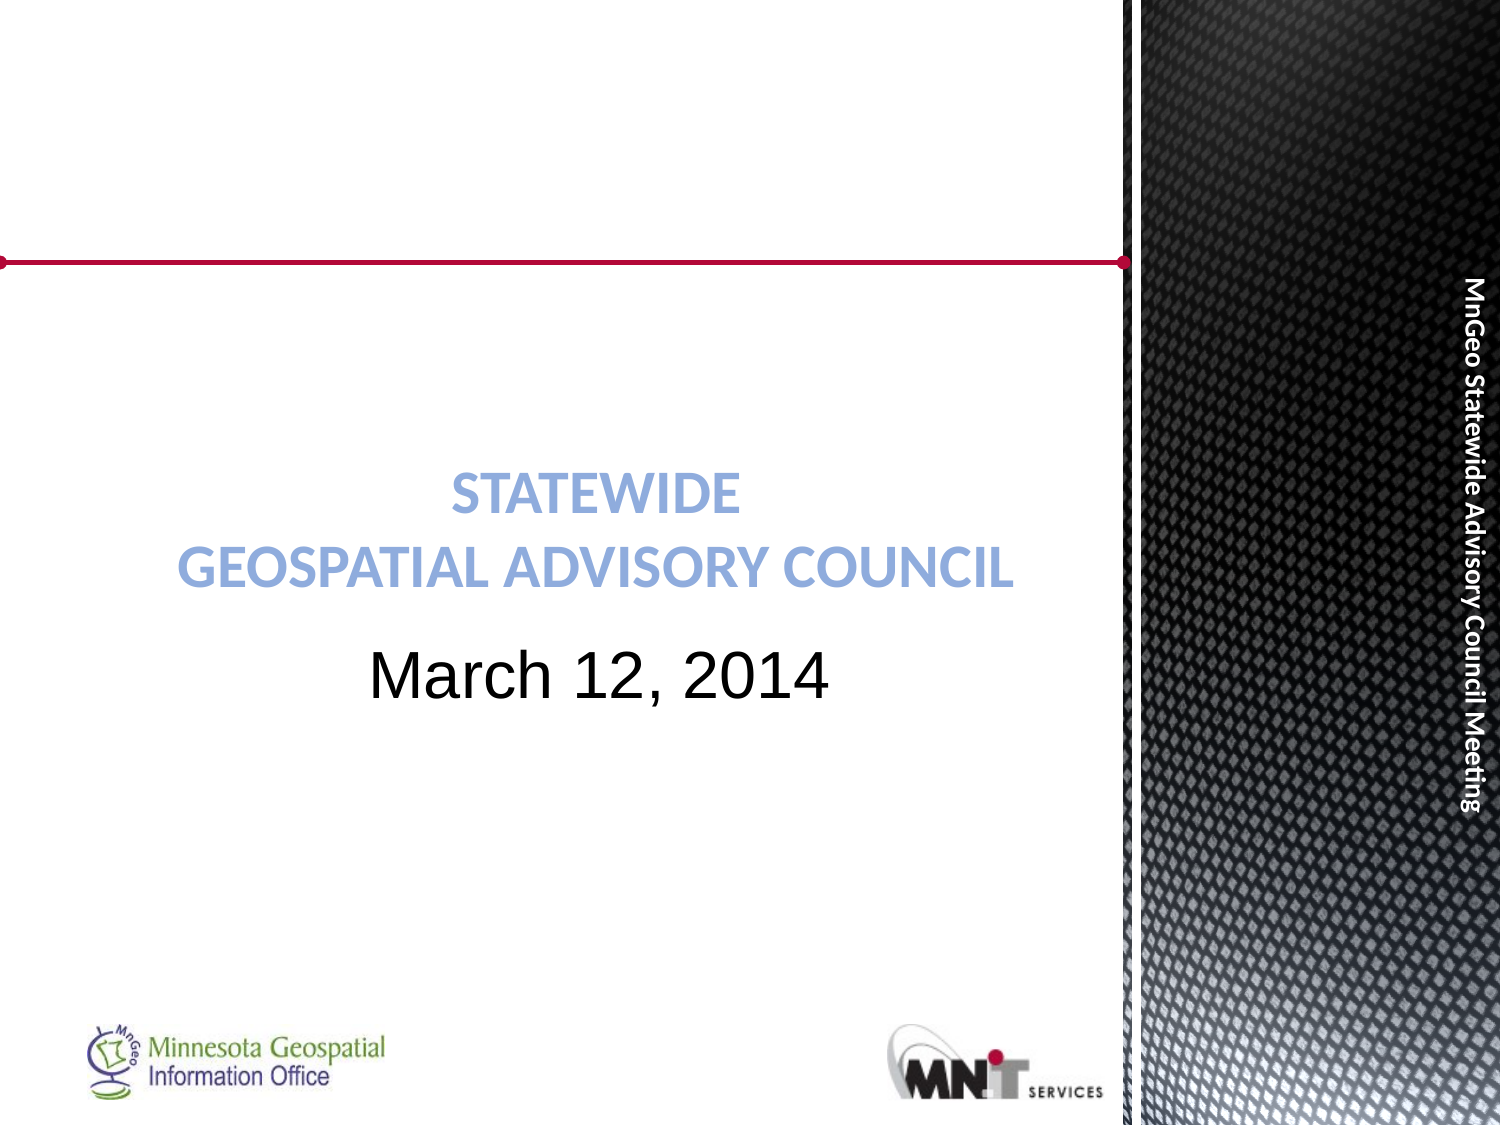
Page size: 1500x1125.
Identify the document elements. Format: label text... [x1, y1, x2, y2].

picture [887, 1024, 1105, 1104]
picture [1123, 0, 1500, 1125]
picture [87, 1024, 385, 1100]
subtitle March 12, 2014 [225, 624, 975, 913]
title Statewide Geospatial Advisory council [75, 299, 1119, 600]
